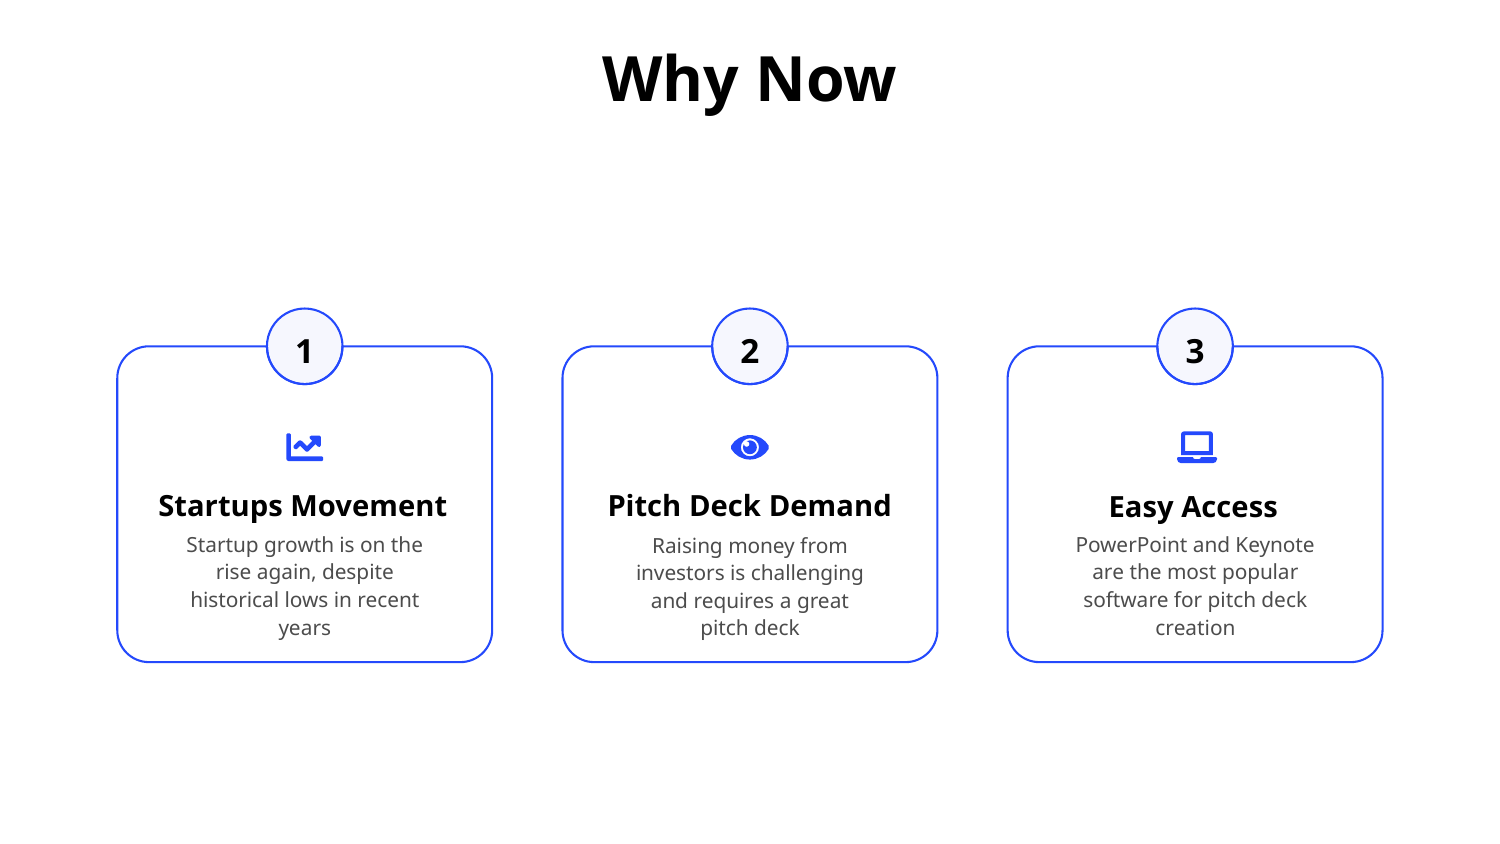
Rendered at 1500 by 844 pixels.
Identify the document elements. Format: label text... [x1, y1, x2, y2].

text_box [1175, 308, 1215, 314]
text_box Easy Access [1007, 480, 1379, 531]
text_box 1 [266, 314, 343, 362]
text_box 3 [1157, 314, 1233, 375]
title Why Now [80, 24, 1420, 128]
text_box [725, 375, 775, 385]
text_box [117, 531, 493, 663]
text_box Raising money from investors is challenging and requires a great pitch deck [610, 531, 890, 620]
text_box [285, 308, 325, 314]
text_box [117, 346, 493, 480]
text_box Pitch Deck Demand [578, 480, 922, 531]
text_box [562, 346, 938, 663]
text_box [1170, 375, 1220, 385]
text_box [286, 433, 324, 462]
text_box PowerPoint and Keynote are the most popular software for pitch deck creation [1055, 531, 1335, 619]
text_box [730, 308, 770, 314]
text_box Startups Movement [113, 480, 493, 531]
text_box [1181, 431, 1213, 456]
text_box [731, 435, 769, 460]
text_box [1177, 457, 1218, 464]
text_box [270, 362, 340, 385]
text_box 2 [712, 314, 788, 375]
text_box Startup growth is on the rise again, despite historical lows in recent years [165, 531, 445, 619]
text_box [1007, 346, 1383, 663]
